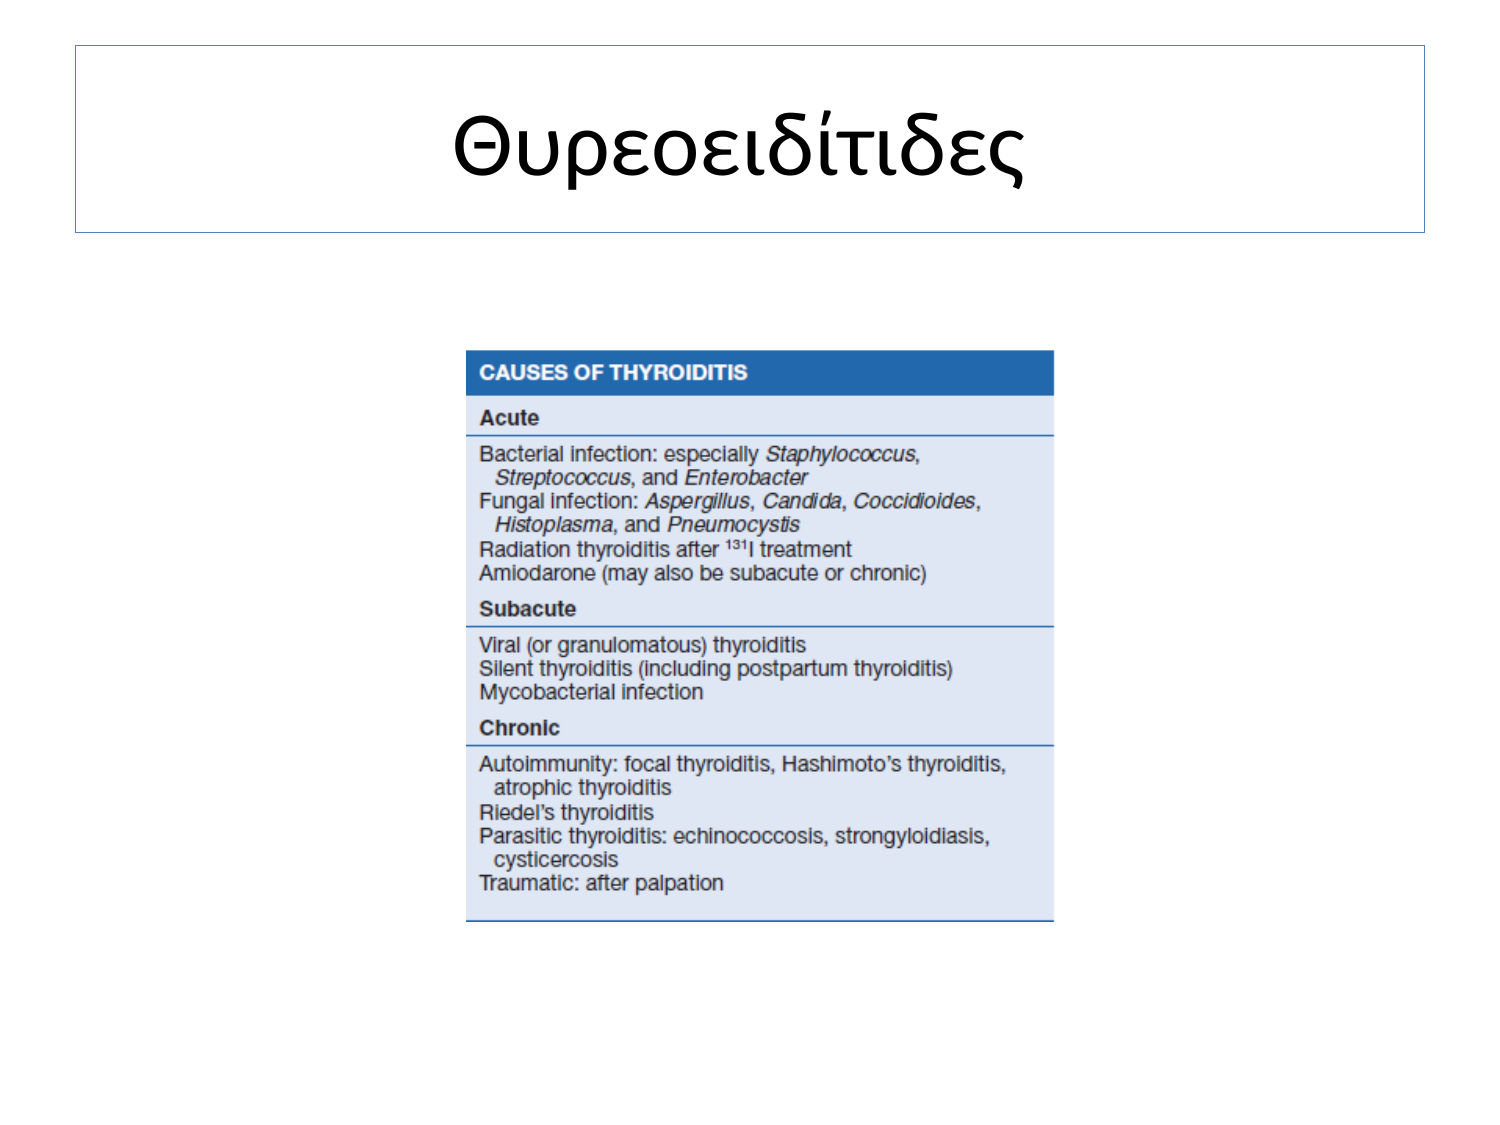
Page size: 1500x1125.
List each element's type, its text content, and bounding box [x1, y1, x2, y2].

picture [466, 349, 1059, 922]
title Θυρεοειδίτιδες [75, 45, 1425, 233]
